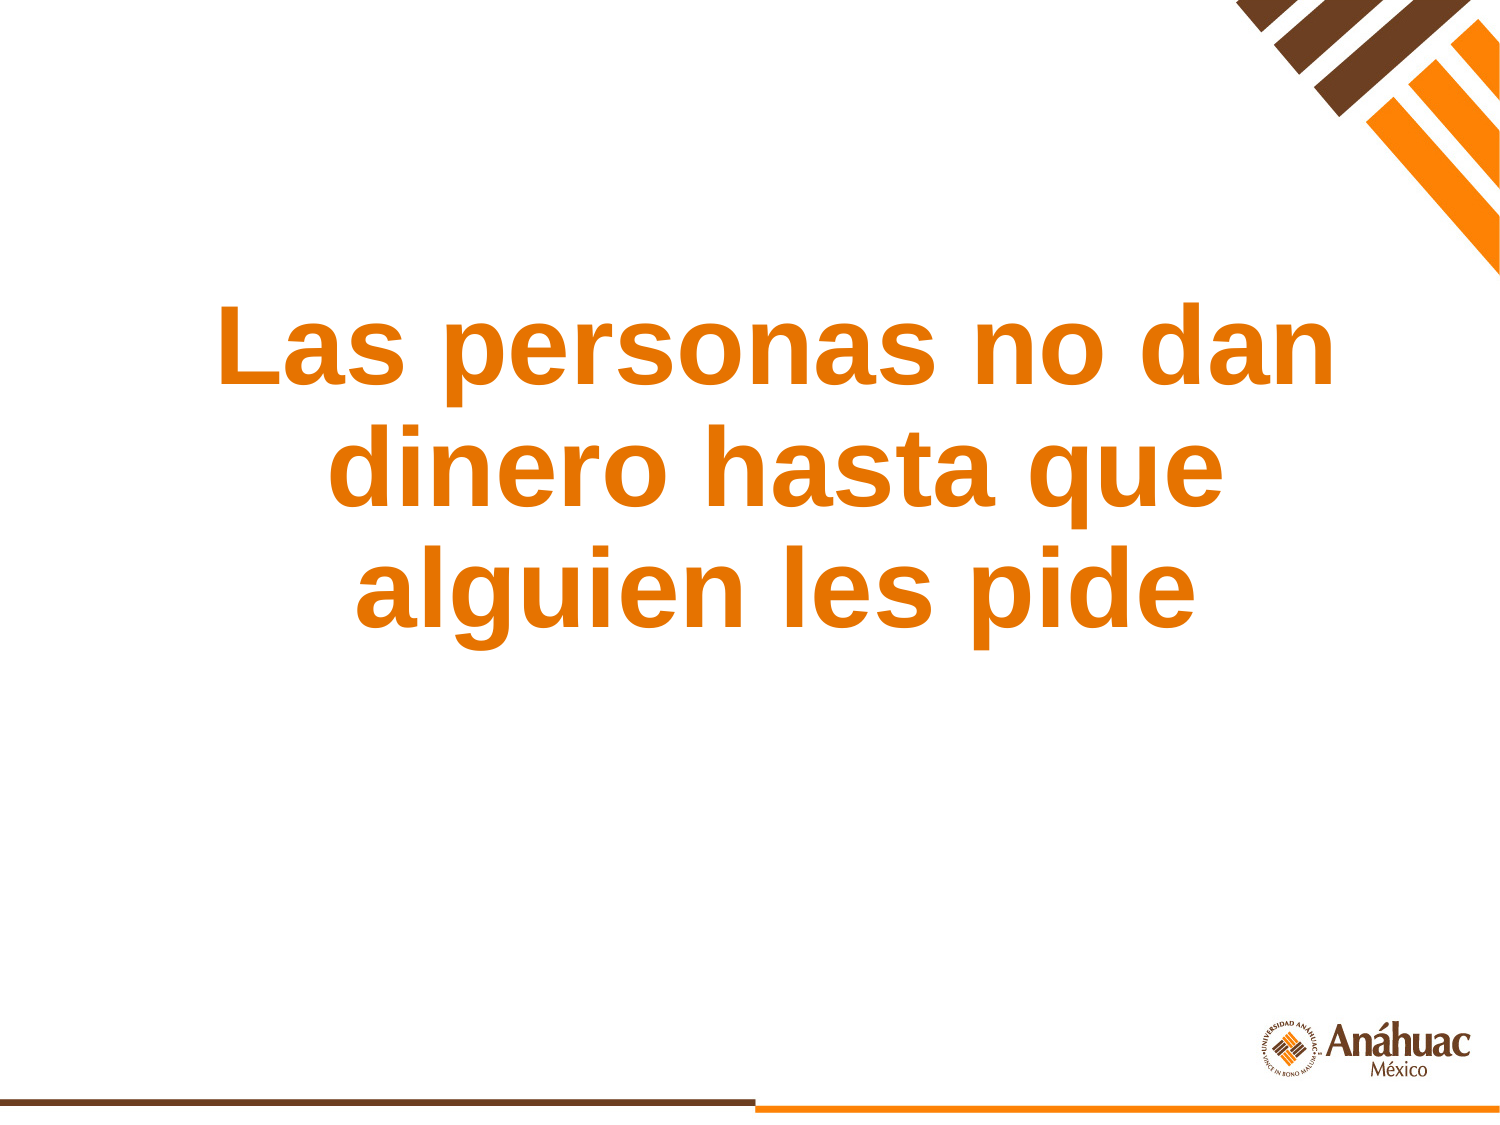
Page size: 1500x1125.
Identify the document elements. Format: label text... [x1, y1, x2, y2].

text_box Las personas no dan dinero hasta que alguien les pide [183, 375, 1371, 564]
picture [0, 0, 1500, 1122]
